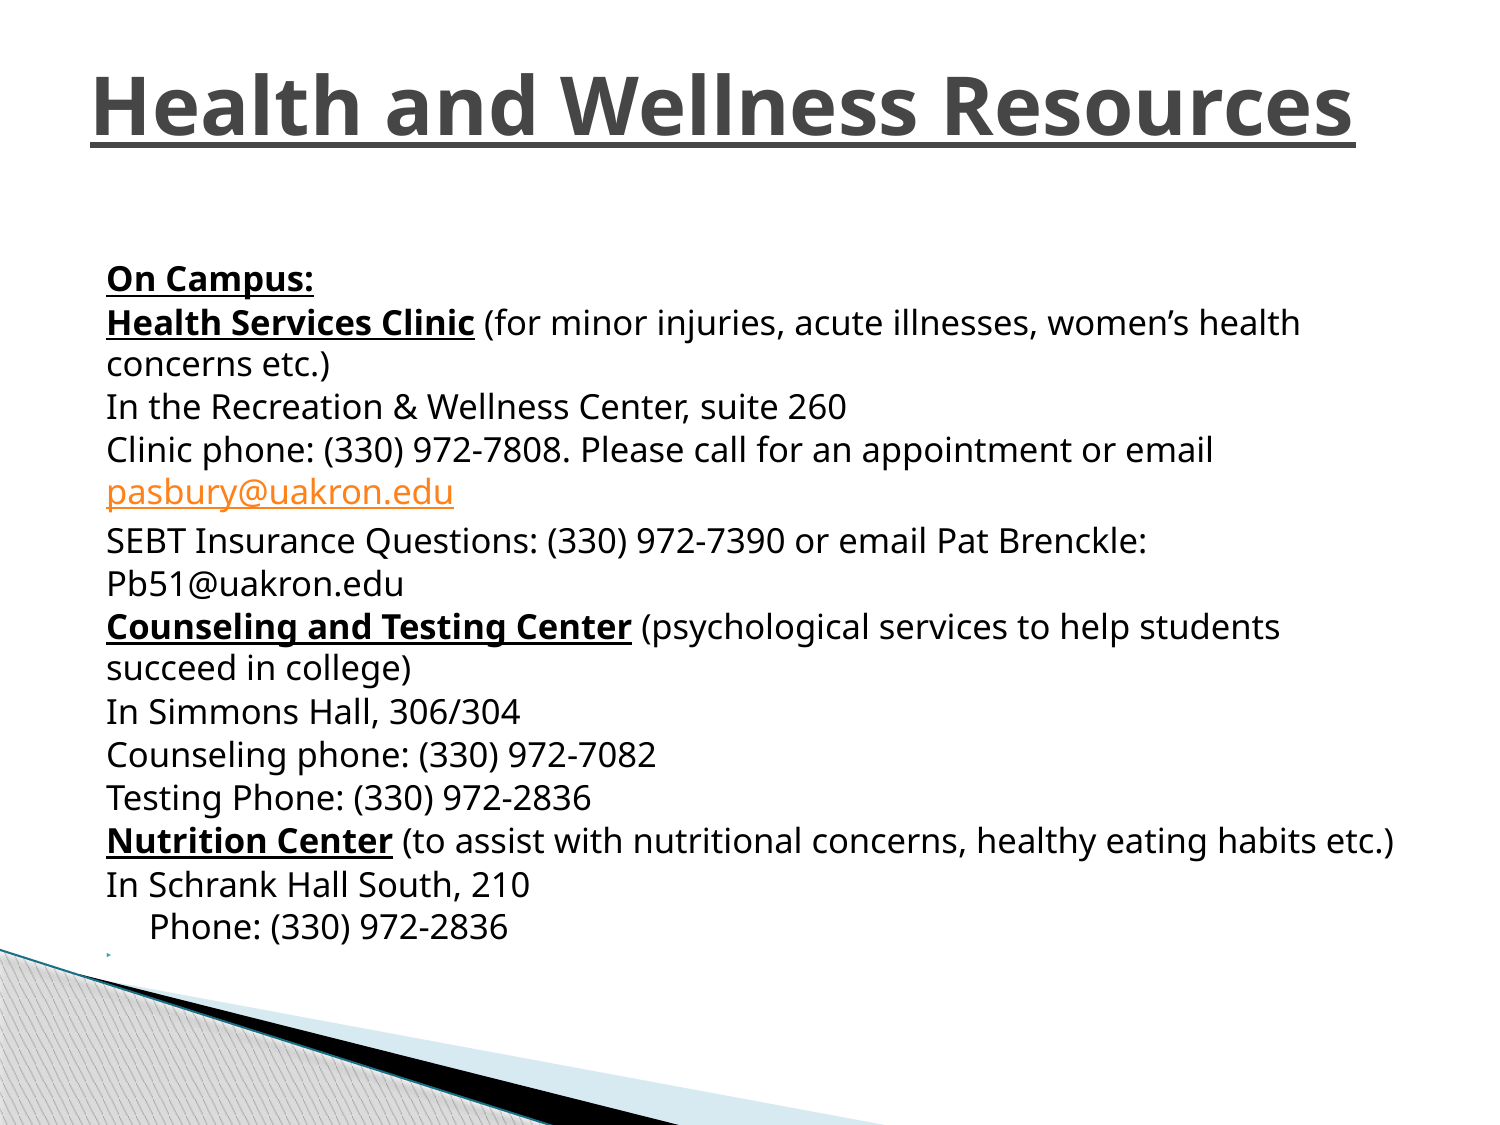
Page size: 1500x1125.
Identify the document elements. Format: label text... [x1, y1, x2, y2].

title Health and Wellness Resources [75, 45, 1425, 233]
list On Campus: Health Services Clinic (for minor injuries, acute illnesses, women’s health concerns etc.) In the Recreation & Wellness Center, suite 260 Clinic phone: (330) 972-7808. Please call for an appointment or email pasbury@uakron.edu SEBT Insurance Questions: (330) 972-7390 or email Pat Brenckle: Pb51@uakron.edu Counseling and Testing Center (psychological services to help students succeed in college) In Simmons Hall, 306/304 Counseling phone: (330) 972-7082 Testing Phone: (330) 972-2836 Nutrition Center (to assist with nutritional concerns, healthy eating habits etc.) In Schrank Hall South, 210 Phone: (330) 972-2836 [75, 249, 1425, 993]
